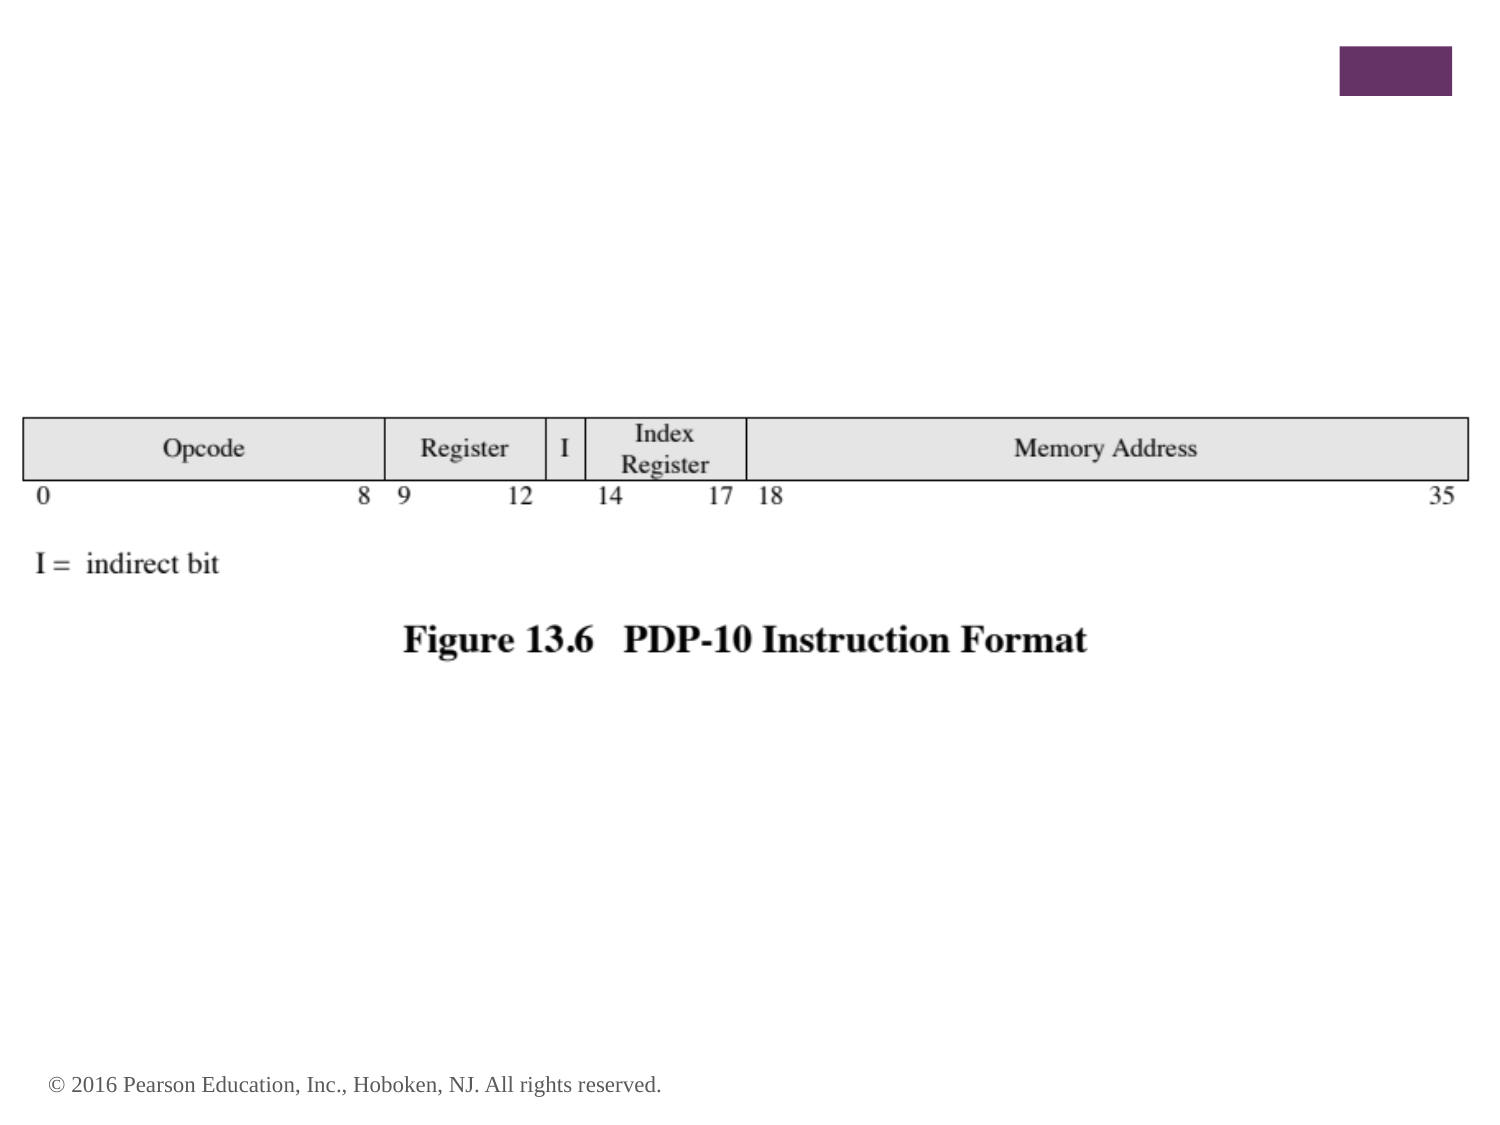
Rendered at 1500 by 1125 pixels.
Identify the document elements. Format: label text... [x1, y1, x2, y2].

picture [0, 302, 1500, 749]
footer © 2016 Pearson Education, Inc., Hoboken, NJ. All rights reserved. [33, 1053, 1038, 1114]
